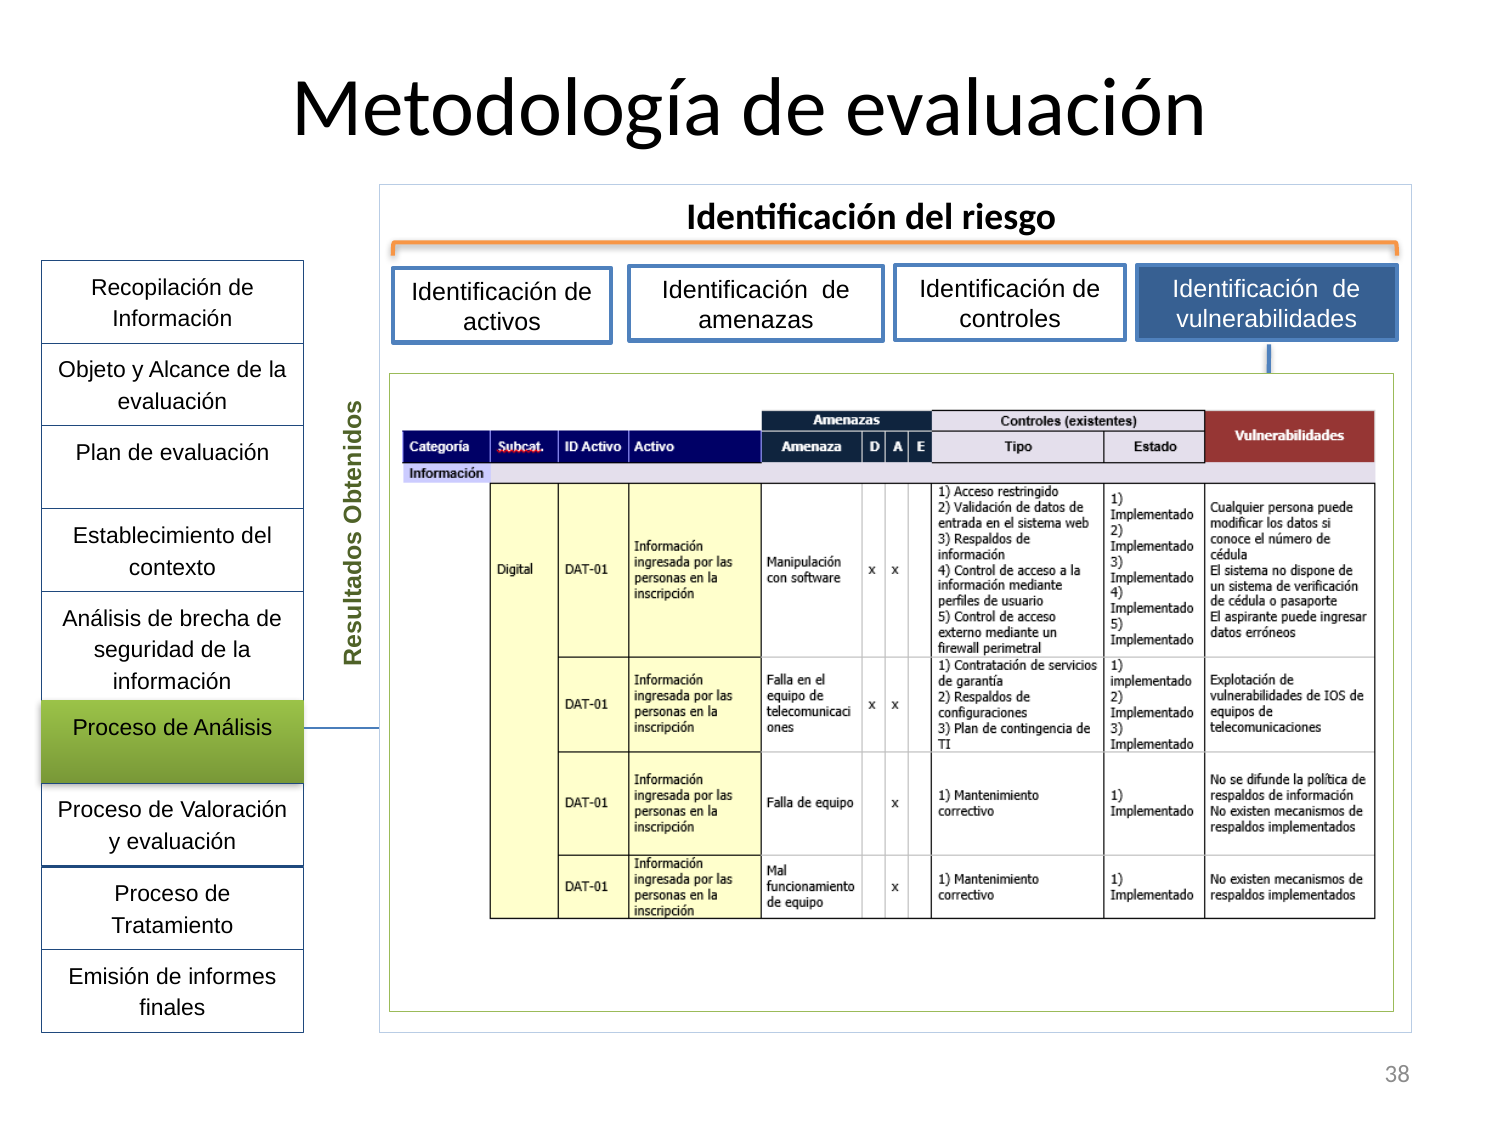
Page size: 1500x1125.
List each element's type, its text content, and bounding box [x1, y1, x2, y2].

title Metodología de evaluación [103, 42, 1397, 161]
text_box Identificación de amenazas [627, 264, 885, 343]
text_box Identificación de vulnerabilidades [1135, 263, 1399, 342]
text_box Identificación de activos [391, 266, 613, 345]
text_box Recopilación de Información [41, 260, 304, 343]
text_box Plan de evaluación [41, 425, 304, 509]
text_box Análisis de brecha de seguridad de la información [41, 591, 304, 700]
slide_number 38 [1074, 1042, 1425, 1103]
text_box Emisión de informes finales [41, 949, 304, 1033]
text_box Establecimiento del contexto [41, 509, 304, 591]
picture [395, 399, 1384, 925]
text_box Objeto y Alcance de la evaluación [41, 343, 304, 425]
text_box Proceso de Análisis [41, 700, 304, 783]
text_box Resultados Obtenidos [328, 371, 374, 681]
text_box [390, 240, 1400, 256]
text_box Identificación del riesgo [671, 184, 1072, 238]
text_box Identificación de controles [893, 263, 1127, 342]
text_box [379, 184, 1412, 1033]
text_box [388, 371, 1396, 1013]
text_box Proceso de Valoración y evaluación [41, 783, 304, 866]
text_box Proceso de Tratamiento [41, 867, 304, 949]
